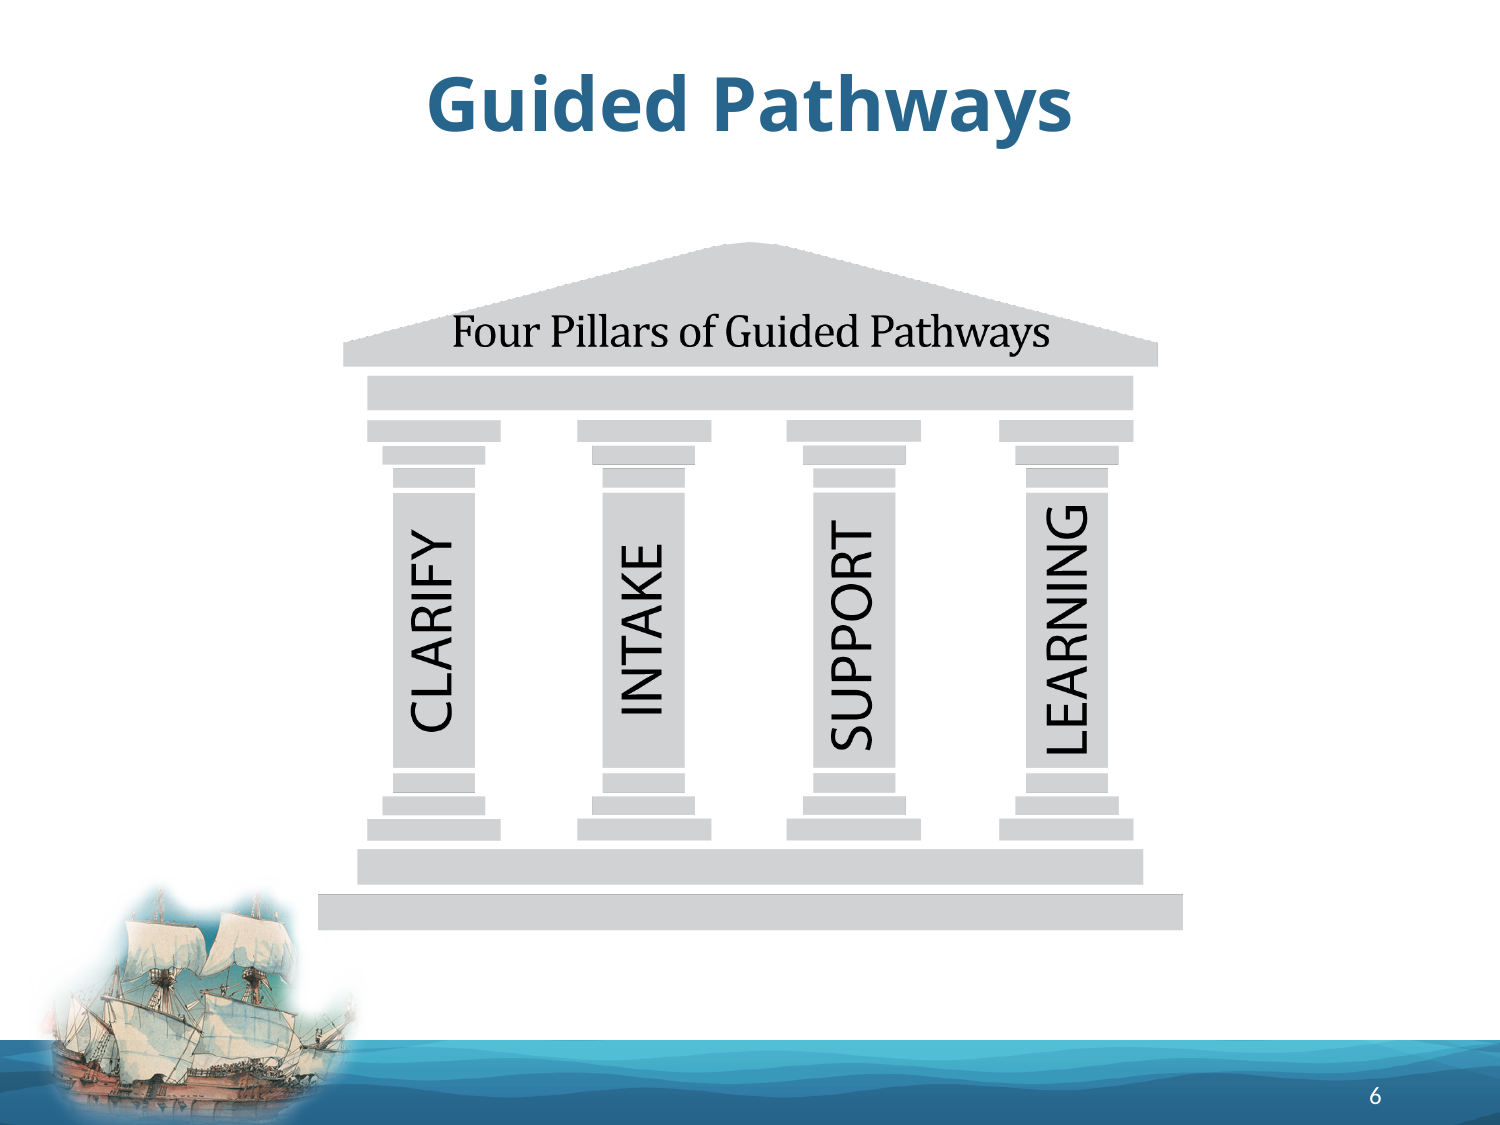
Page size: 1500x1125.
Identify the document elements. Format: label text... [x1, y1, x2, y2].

slide_number 6 [1070, 1079, 1397, 1110]
picture [0, 150, 1500, 1125]
text_box Guided Pathways [0, 58, 1500, 243]
